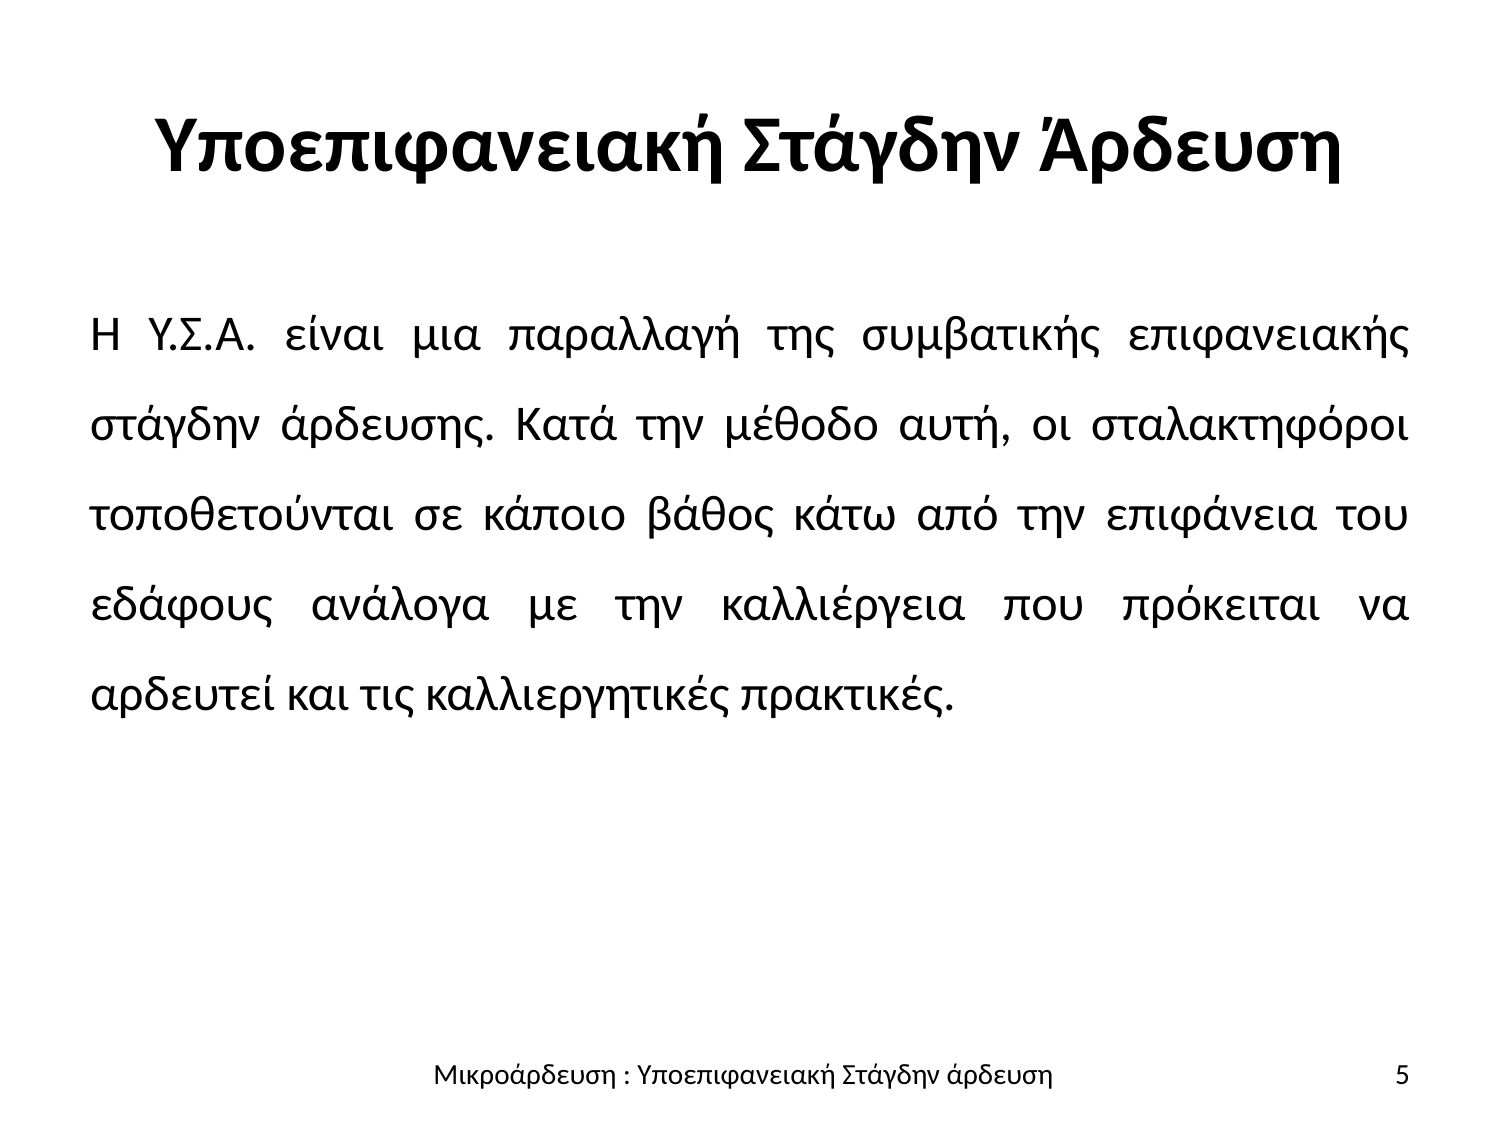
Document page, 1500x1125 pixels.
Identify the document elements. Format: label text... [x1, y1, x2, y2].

slide_number 5 [1074, 1042, 1425, 1103]
list Η Υ.Σ.Α. είναι μια παραλλαγή της συμβατικής επιφανειακής στάγδην άρδευσης. Κατά την μέθοδο αυτή, οι σταλακτηφόροι τοποθετούνται σε κάποιο βάθος κάτω από την επιφάνεια του εδάφους ανάλογα με την καλλιέργεια που πρόκειται να αρδευτεί και τις καλλιεργητικές πρακτικές. [75, 262, 1425, 1005]
title Υποεπιφανειακή Στάγδην Άρδευση [75, 45, 1425, 233]
